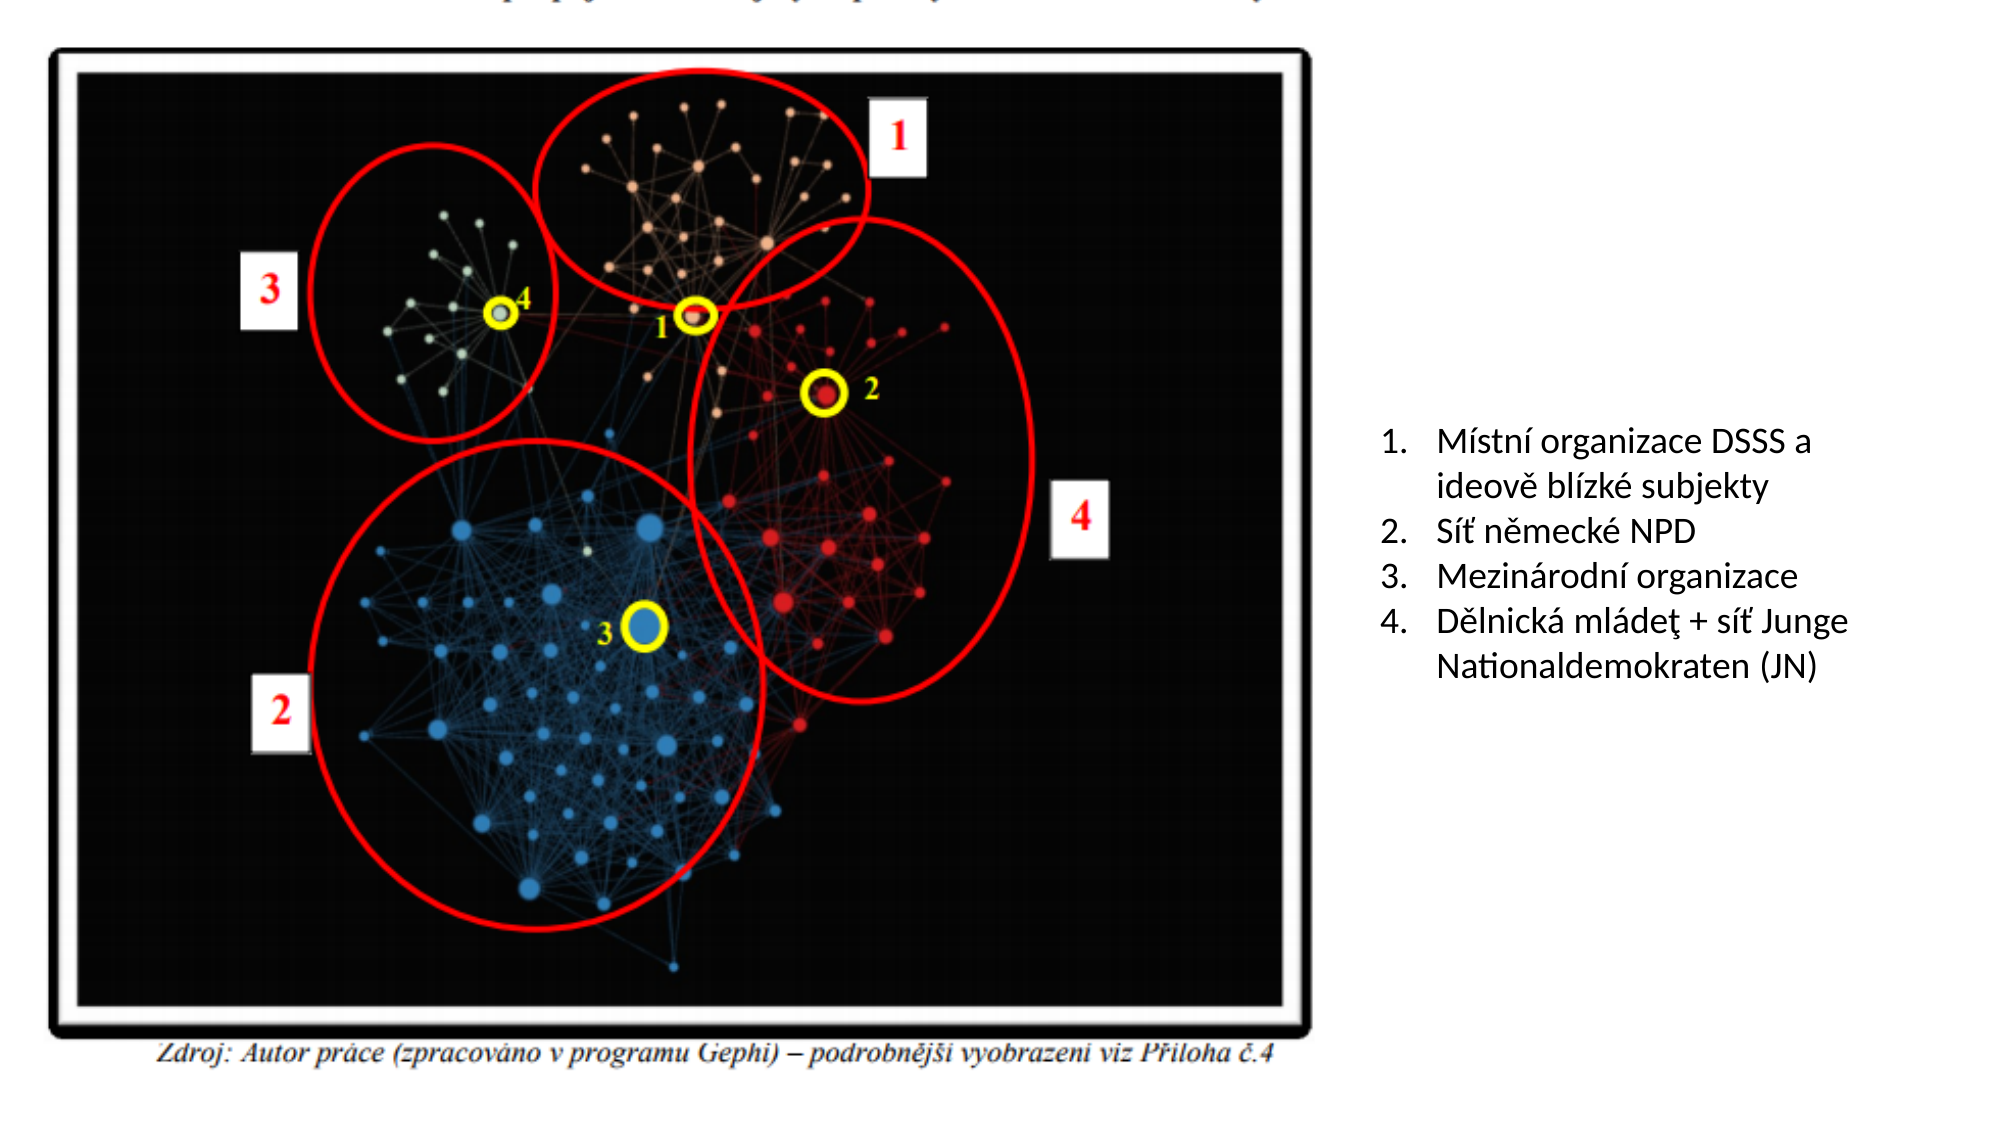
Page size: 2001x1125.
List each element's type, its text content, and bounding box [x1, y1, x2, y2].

text_box Místní organizace DSSS a ideově blízké subjekty Síť německé NPD Mezinárodní organizace Dělnická mládeţ + síť Junge Nationaldemokraten (JN) [1366, 408, 1918, 693]
picture [0, 0, 1366, 1105]
